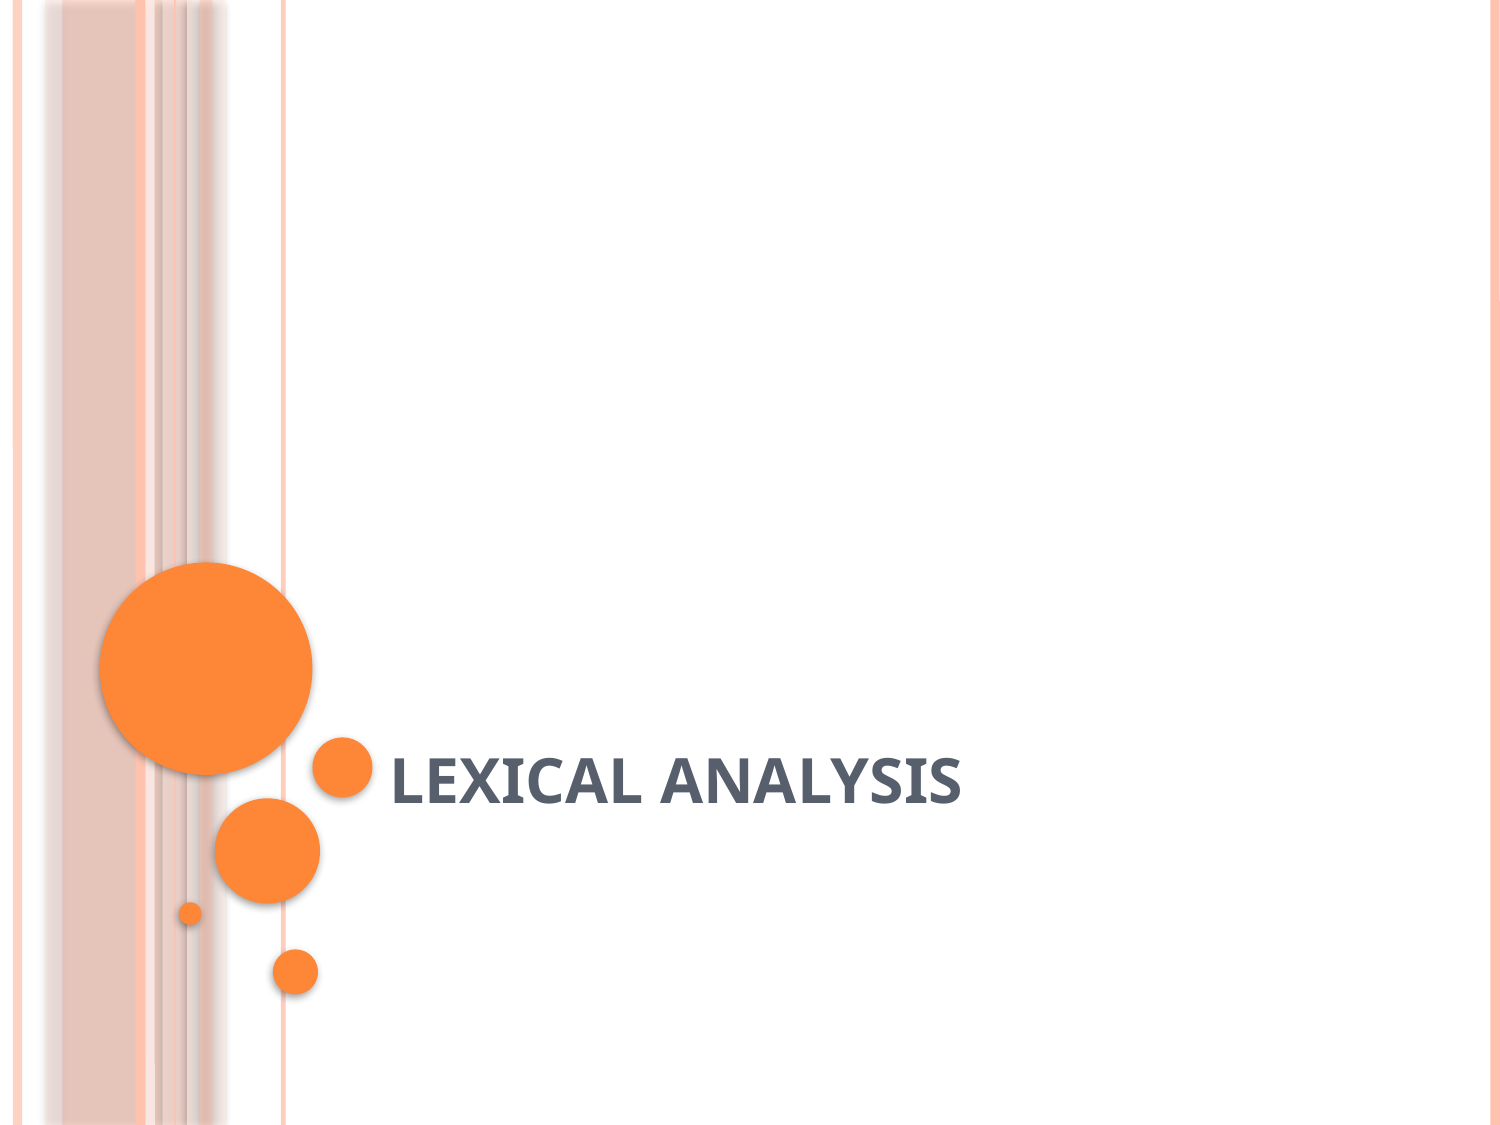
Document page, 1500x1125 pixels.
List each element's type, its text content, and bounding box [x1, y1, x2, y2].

title Lexical Analysis [375, 512, 1388, 824]
